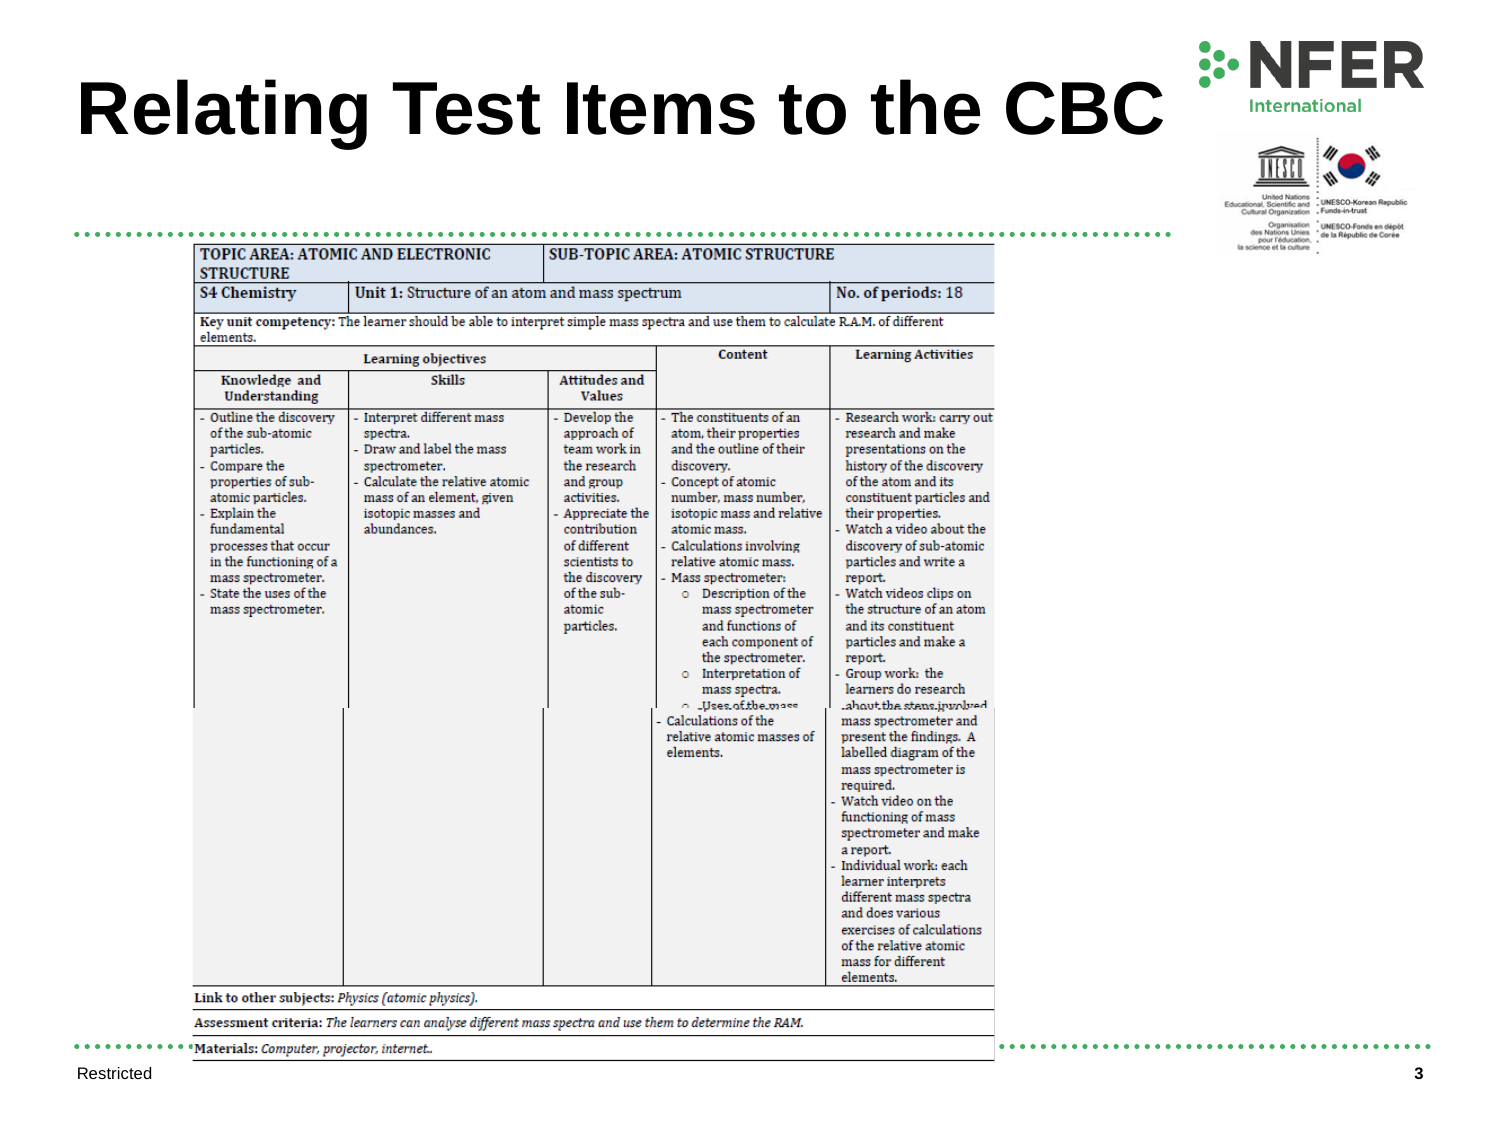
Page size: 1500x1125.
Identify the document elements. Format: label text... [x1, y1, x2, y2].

footer Restricted [76, 1062, 977, 1105]
picture [192, 708, 995, 1063]
title Relating Test Items to the CBC [76, 76, 1171, 225]
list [192, 240, 995, 708]
slide_number 3 [1340, 1062, 1424, 1105]
picture [1199, 41, 1424, 112]
picture [1207, 131, 1416, 263]
